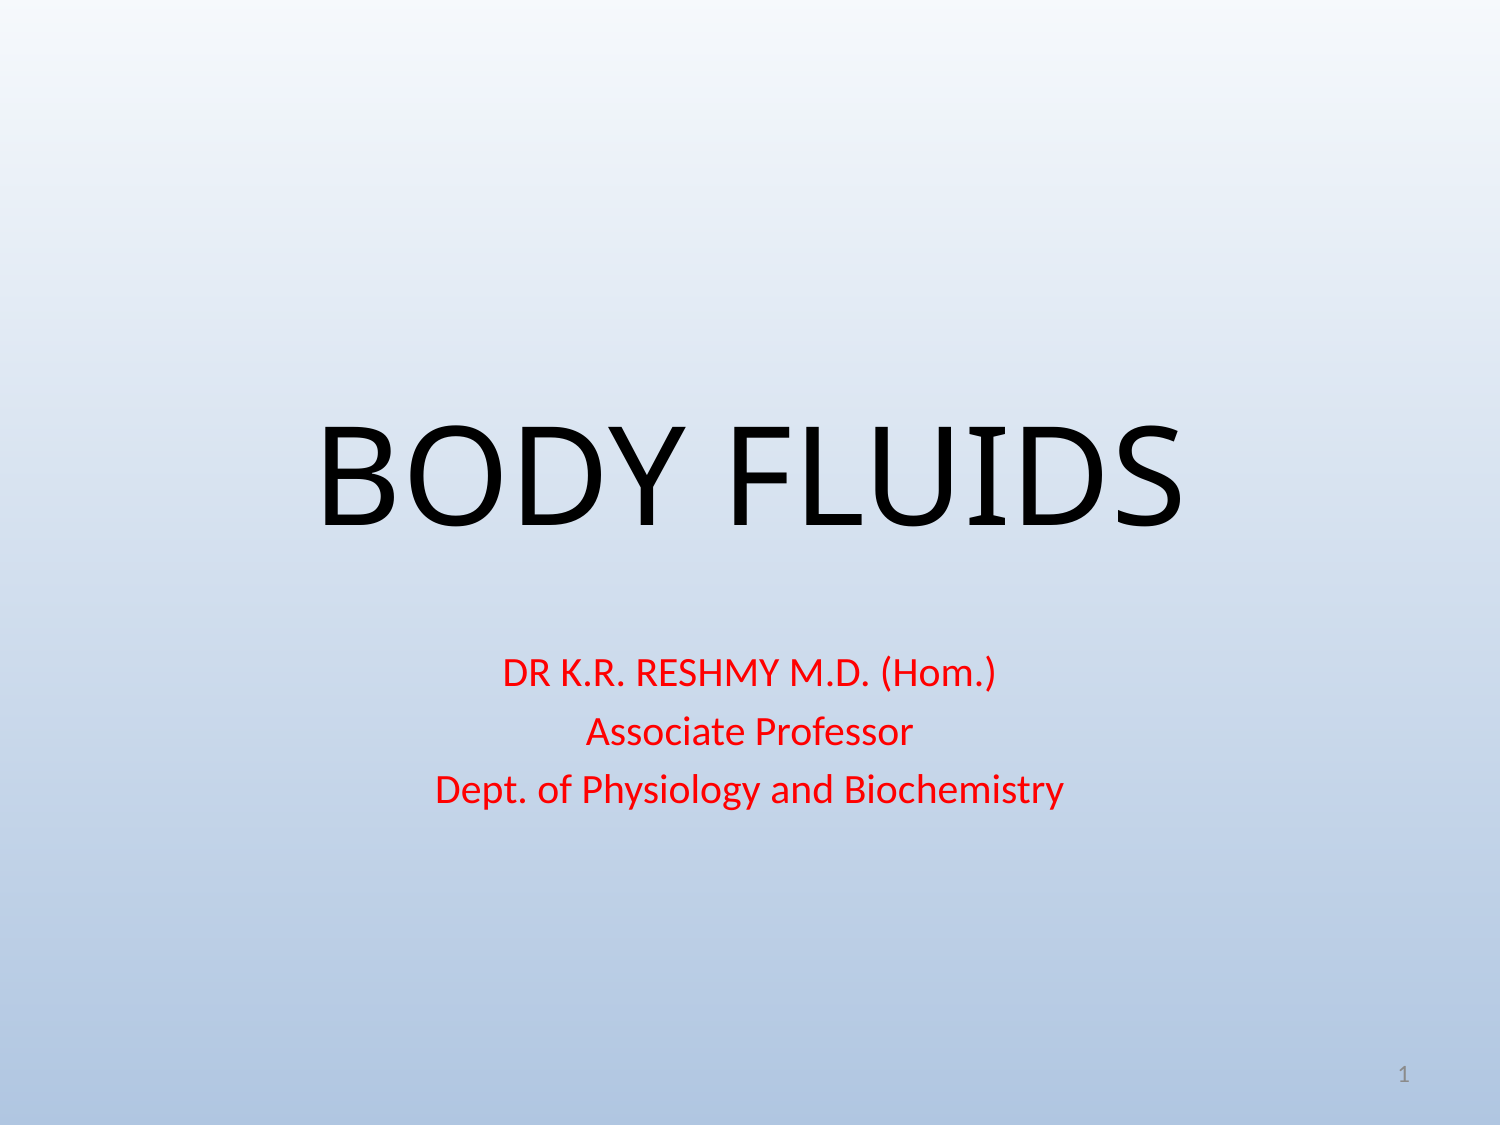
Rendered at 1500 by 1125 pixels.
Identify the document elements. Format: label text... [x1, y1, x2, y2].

title BODY FLUIDS [112, 349, 1388, 591]
slide_number 1 [1074, 1042, 1425, 1103]
subtitle DR K.R. RESHMY M.D. (Hom.) Associate Professor Dept. of Physiology and Biochemistry [225, 637, 1275, 925]
